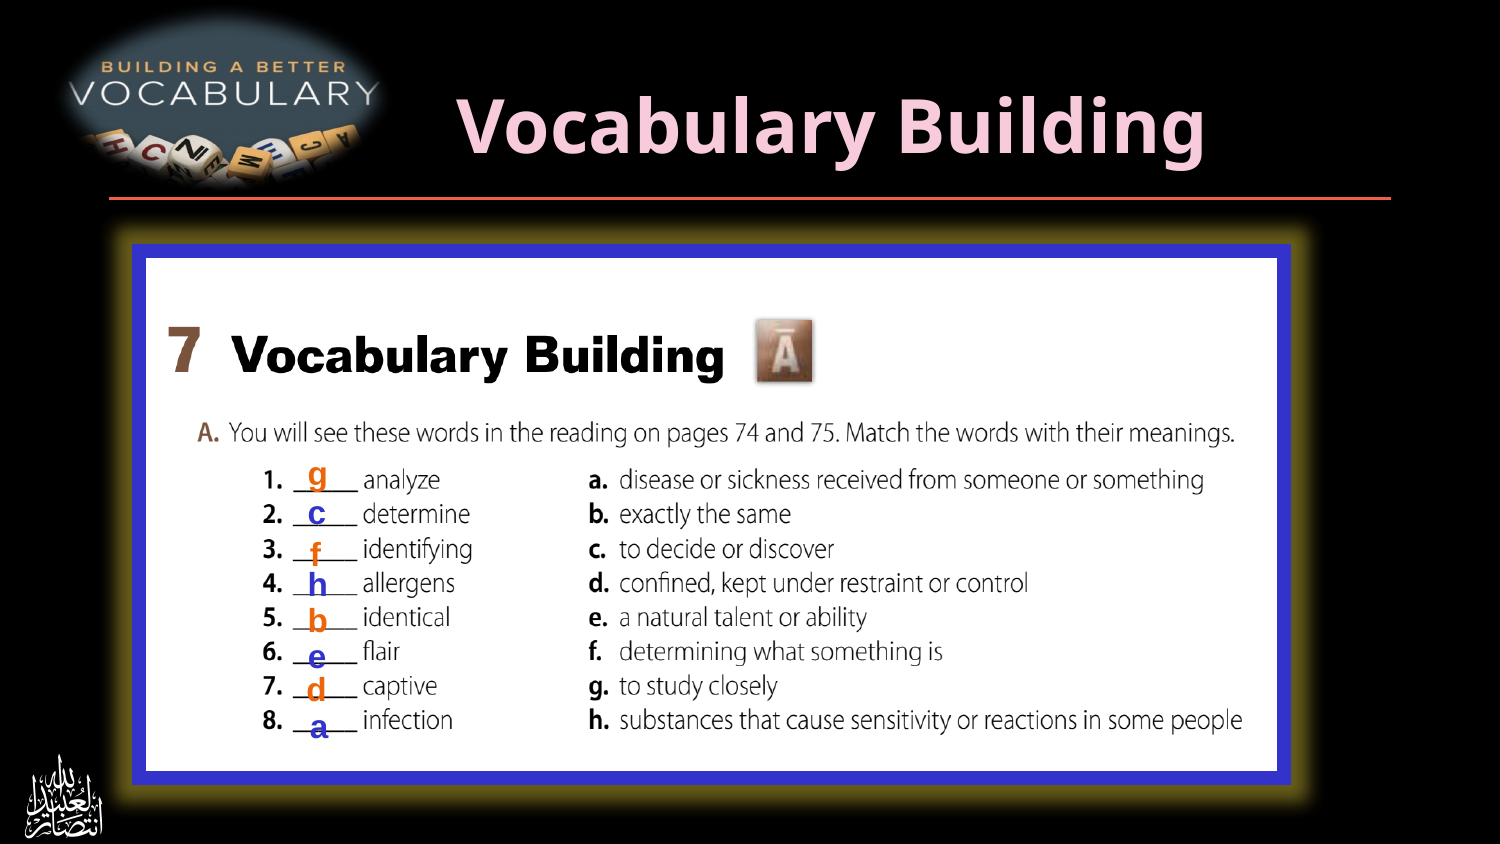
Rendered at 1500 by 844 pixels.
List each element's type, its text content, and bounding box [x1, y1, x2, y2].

picture [145, 257, 1278, 771]
picture [19, 749, 111, 844]
picture [46, 0, 400, 195]
title Vocabulary Building [410, 63, 1255, 158]
